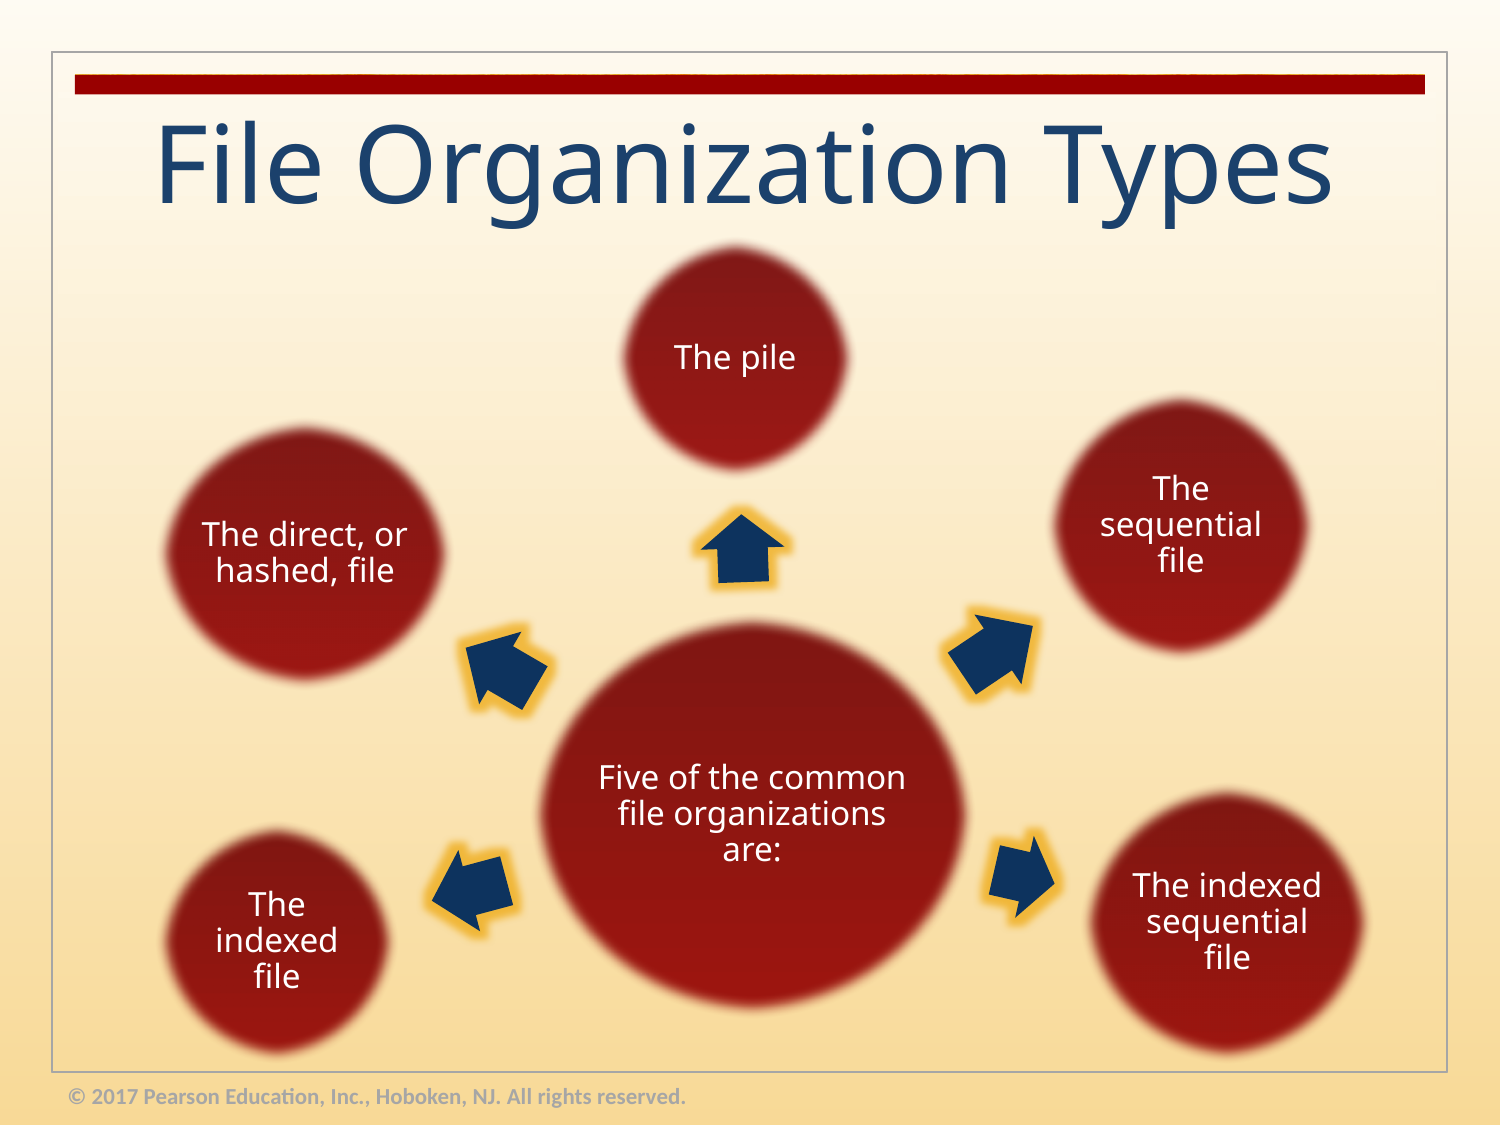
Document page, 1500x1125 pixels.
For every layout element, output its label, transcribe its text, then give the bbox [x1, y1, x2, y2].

title File Organization Types [137, 24, 1500, 225]
footer © 2017 Pearson Education, Inc., Hoboken, NJ. All rights reserved. [52, 1089, 1075, 1125]
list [0, 211, 1489, 1089]
